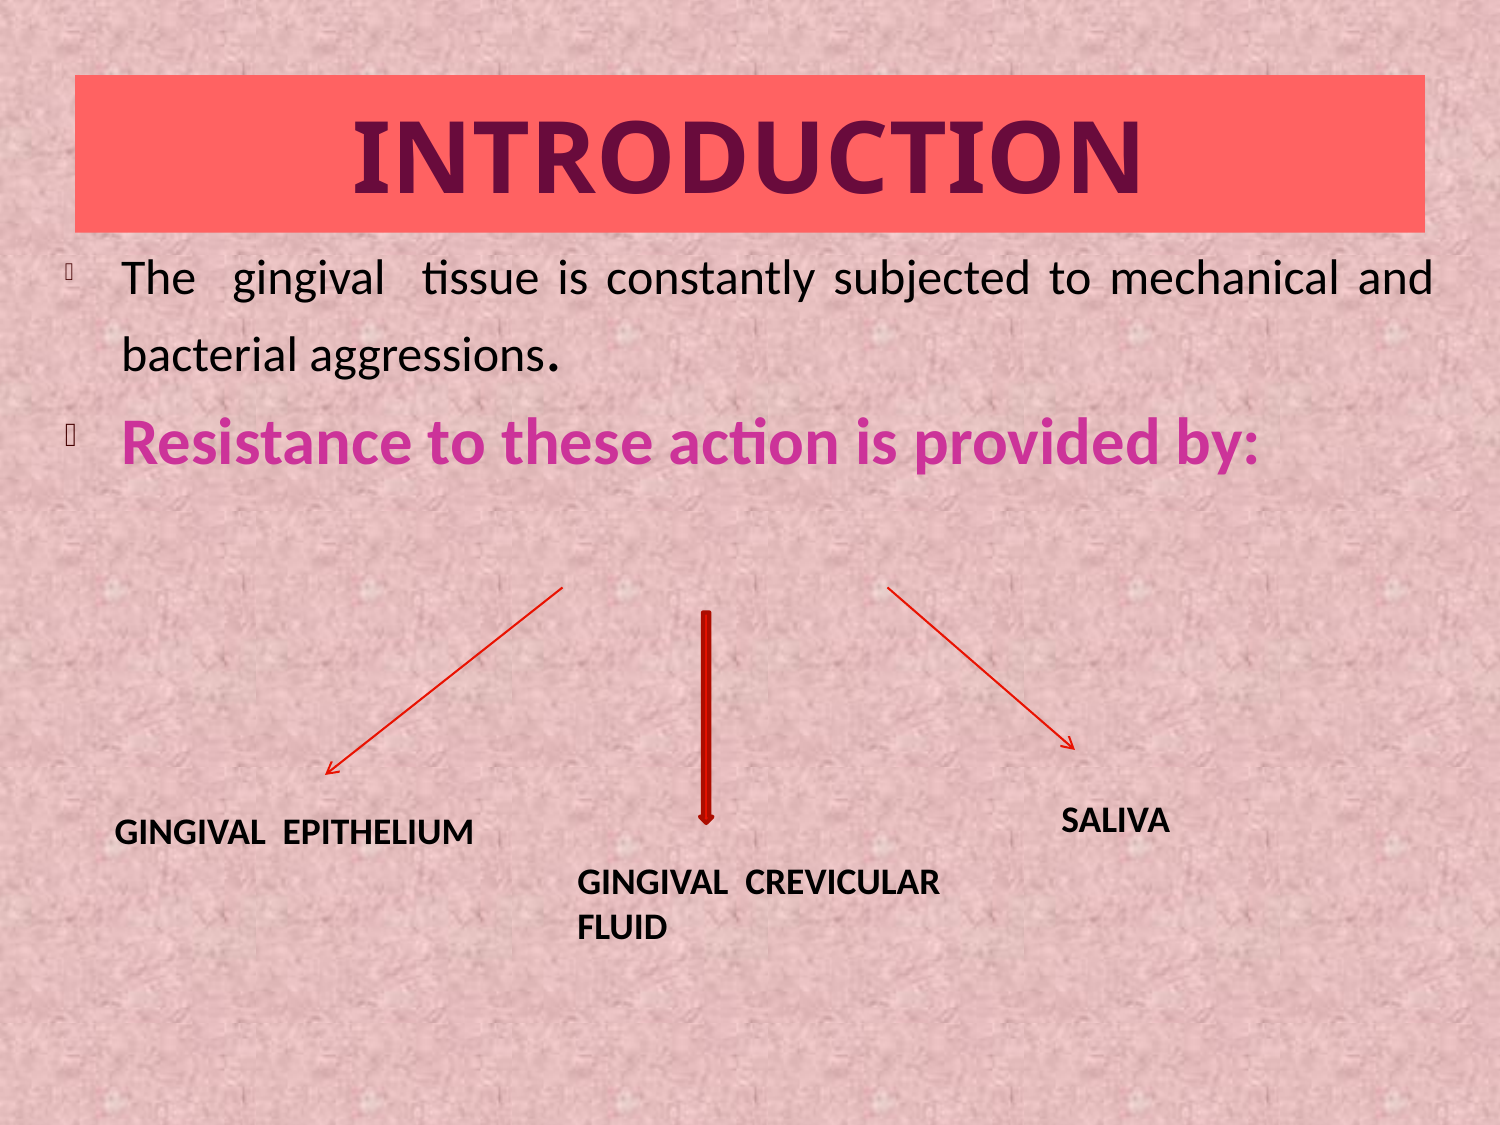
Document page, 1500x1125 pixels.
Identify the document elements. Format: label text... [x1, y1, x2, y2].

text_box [886, 586, 1076, 751]
text_box GINGIVAL CREVICULAR FLUID [562, 849, 988, 955]
text_box GINGIVAL EPITHELIUM [99, 799, 550, 860]
title INTRODUCTION [75, 75, 1425, 233]
picture [0, 0, 1500, 1125]
list The gingival tissue is constantly subjected to mechanical and bacterial aggressions. Resistance to these action is provided by: [50, 237, 1450, 1075]
text_box SALIVA [1012, 787, 1288, 848]
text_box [324, 586, 563, 776]
text_box [697, 610, 715, 826]
